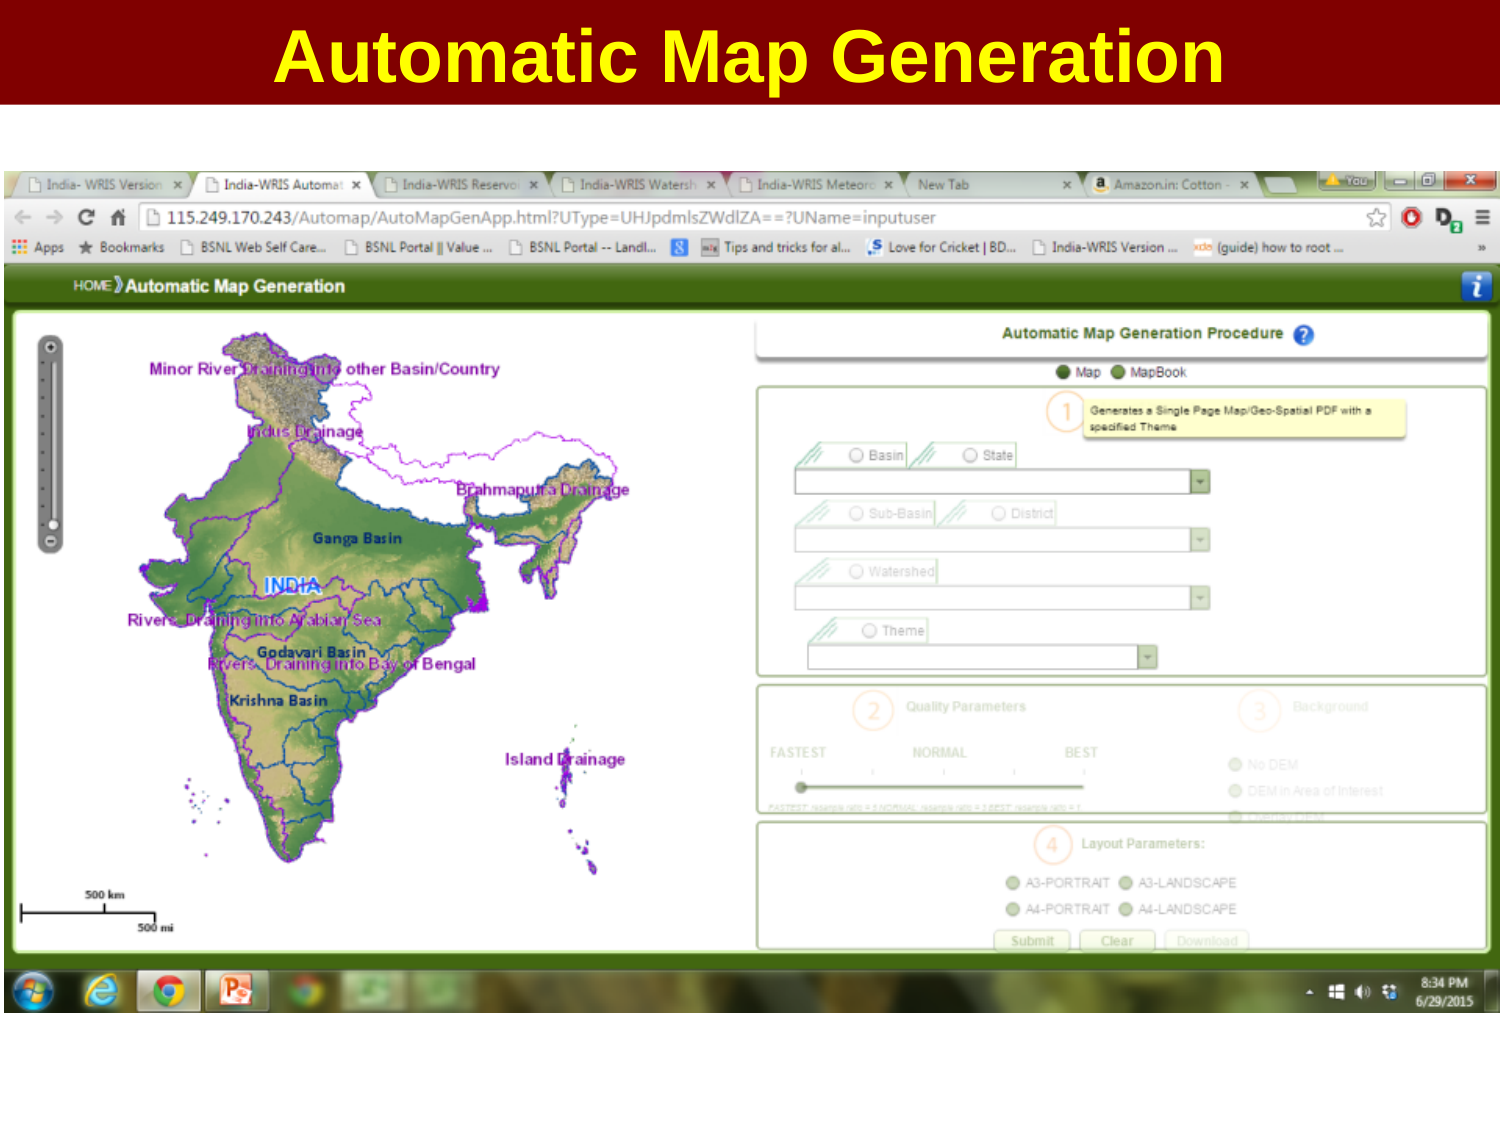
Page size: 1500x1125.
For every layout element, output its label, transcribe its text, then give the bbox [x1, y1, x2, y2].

text_box Automatic Map Generation [0, 0, 1500, 105]
picture [3, 171, 1500, 1013]
